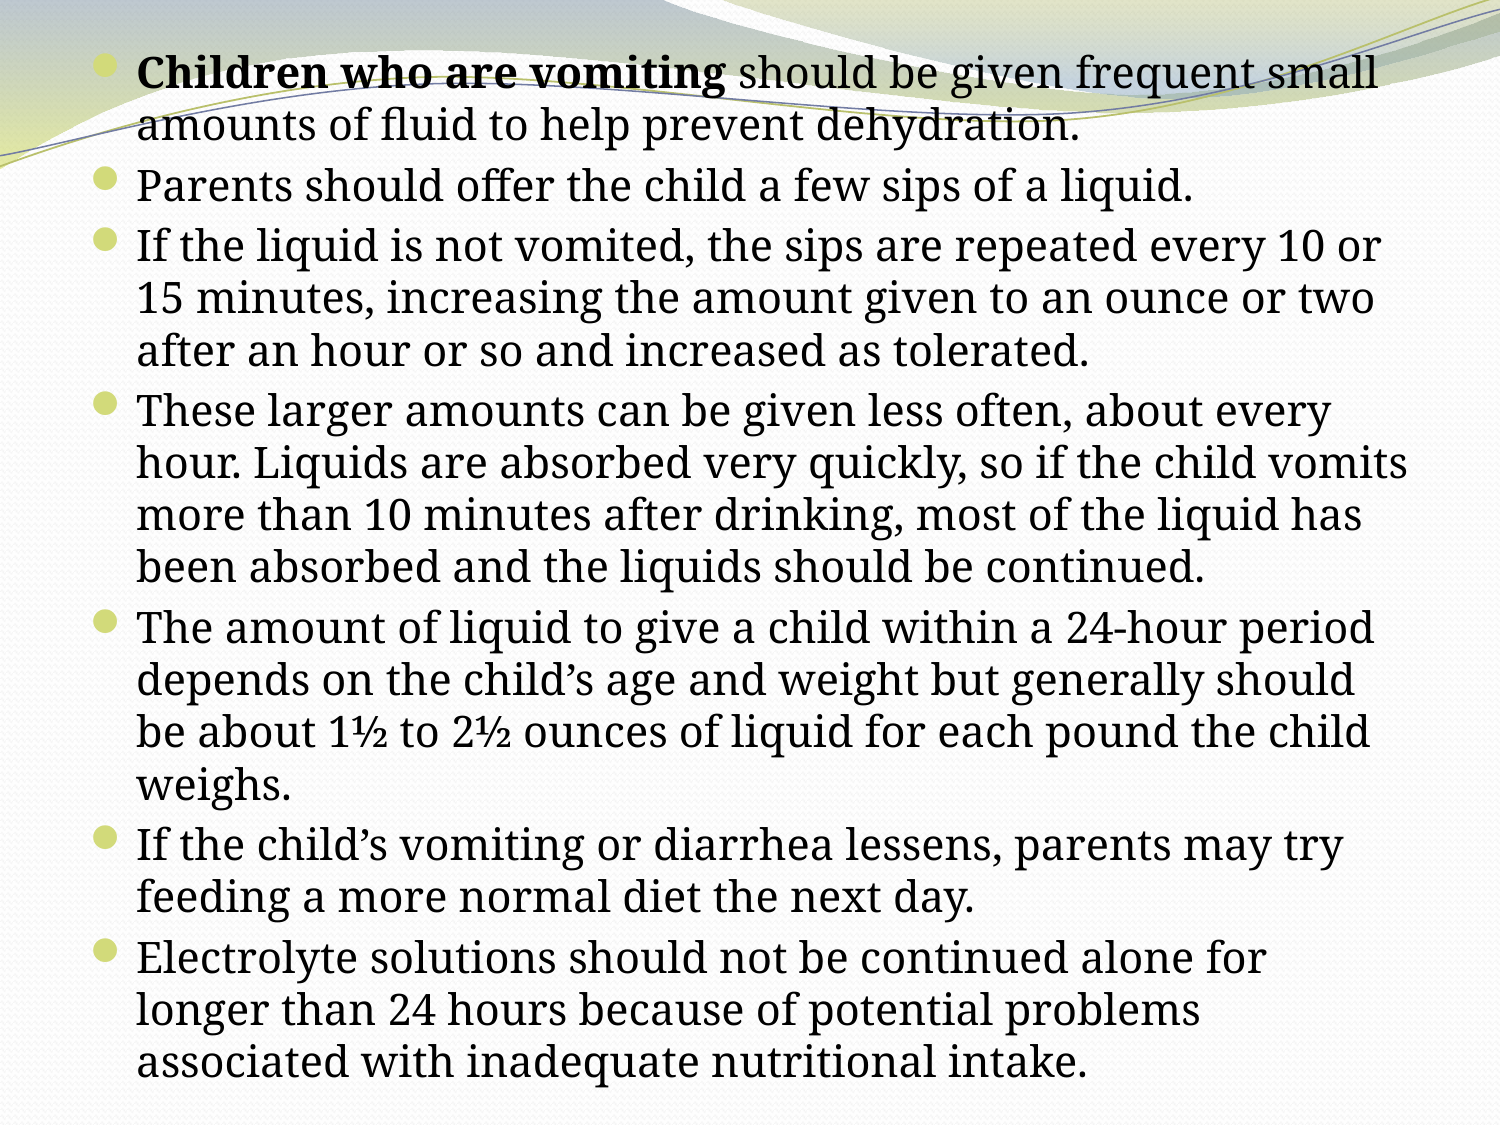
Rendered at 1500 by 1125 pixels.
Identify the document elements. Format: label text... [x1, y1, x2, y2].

list Children who are vomiting should be given frequent small amounts of fluid to help prevent dehydration. Parents should offer the child a few sips of a liquid. If the liquid is not vomited, the sips are repeated every 10 or 15 minutes, increasing the amount given to an ounce or two after an hour or so and increased as tolerated. These larger amounts can be given less often, about every hour. Liquids are absorbed very quickly, so if the child vomits more than 10 minutes after drinking, most of the liquid has been absorbed and the liquids should be continued. The amount of liquid to give a child within a 24-hour period depends on the child’s age and weight but generally should be about 1½ to 2½ ounces of liquid for each pound the child weighs. If the child’s vomiting or diarrhea lessens, parents may try feeding a more normal diet the next day. Electrolyte solutions should not be continued alone for longer than 24 hours because of potential problems associated with inadequate nutritional intake. [75, 37, 1425, 1125]
